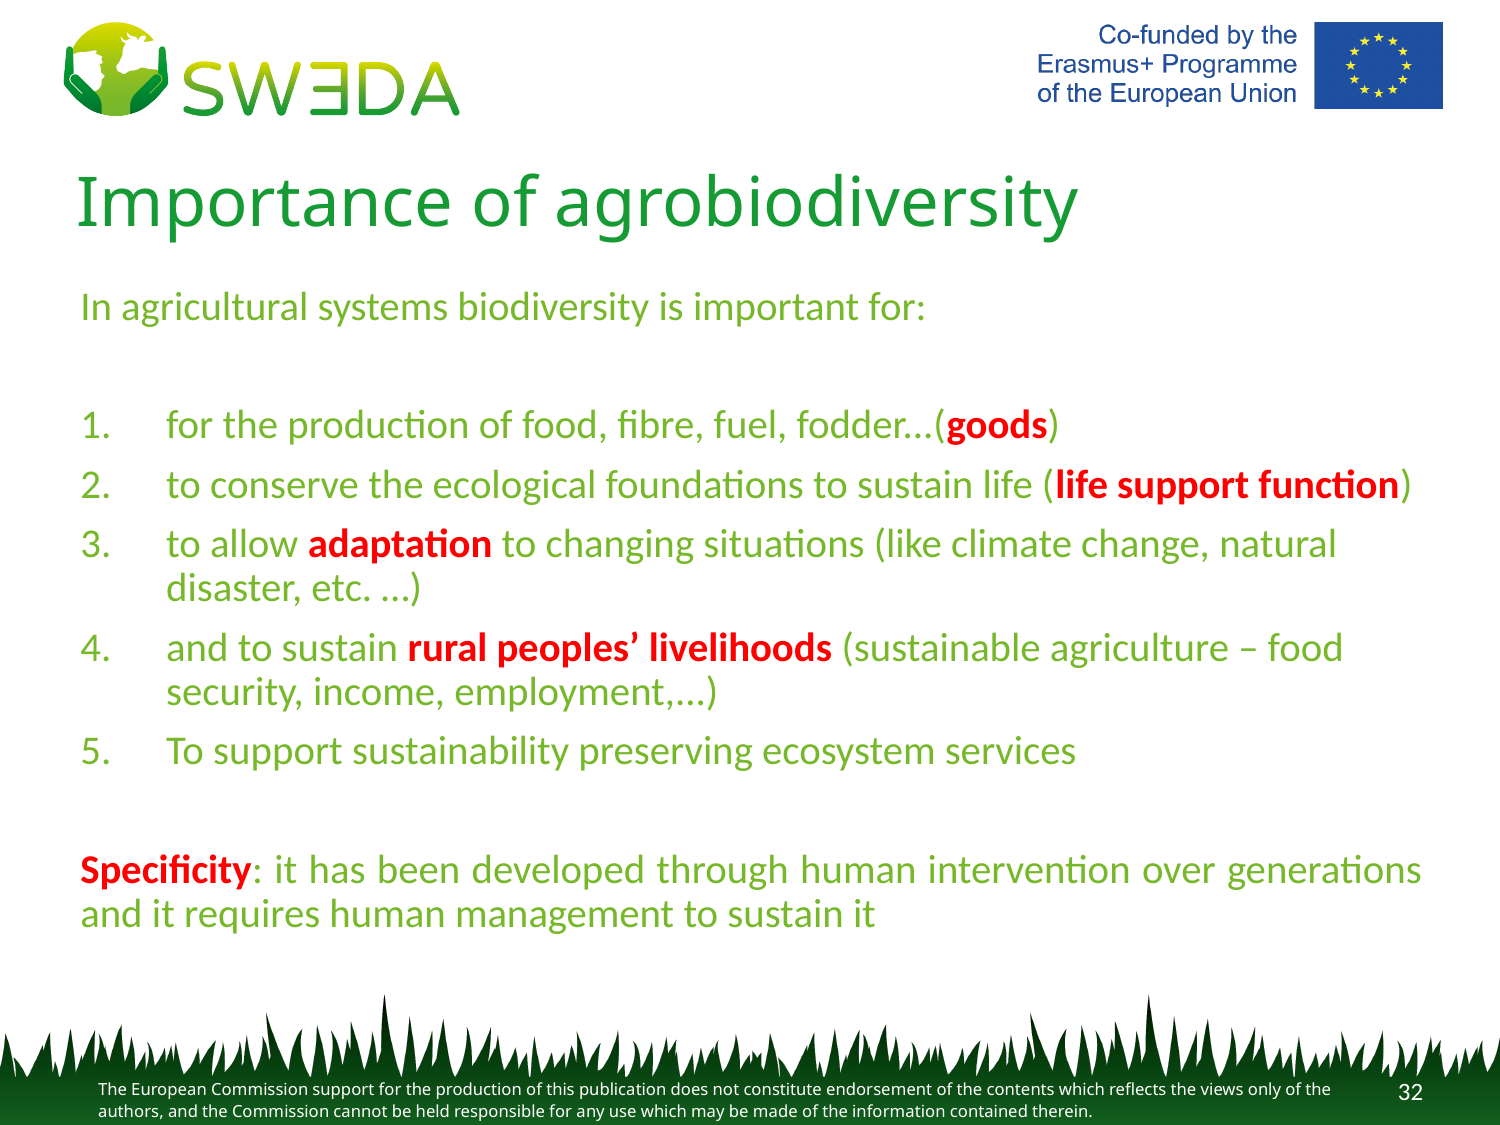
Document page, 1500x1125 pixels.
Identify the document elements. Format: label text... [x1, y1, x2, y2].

picture [1038, 22, 1443, 109]
list In agricultural systems biodiversity is important for: for the production of food, fibre, fuel, fodder...(goods) to conserve the ecological foundations to sustain life (life support function) to allow adaptation to changing situations (like climate change, natural disaster, etc. …) and to sustain rural peoples’ livelihoods (sustainable agriculture – food security, income, employment,...) To support sustainability preserving ecosystem services Specificity: it has been developed through human intervention over generations and it requires human management to sustain it [65, 277, 1439, 992]
picture [0, 867, 1500, 1125]
title Importance of agrobiodiversity [61, 131, 1439, 278]
picture [50, 19, 462, 118]
slide_number 32 [1358, 1060, 1439, 1120]
